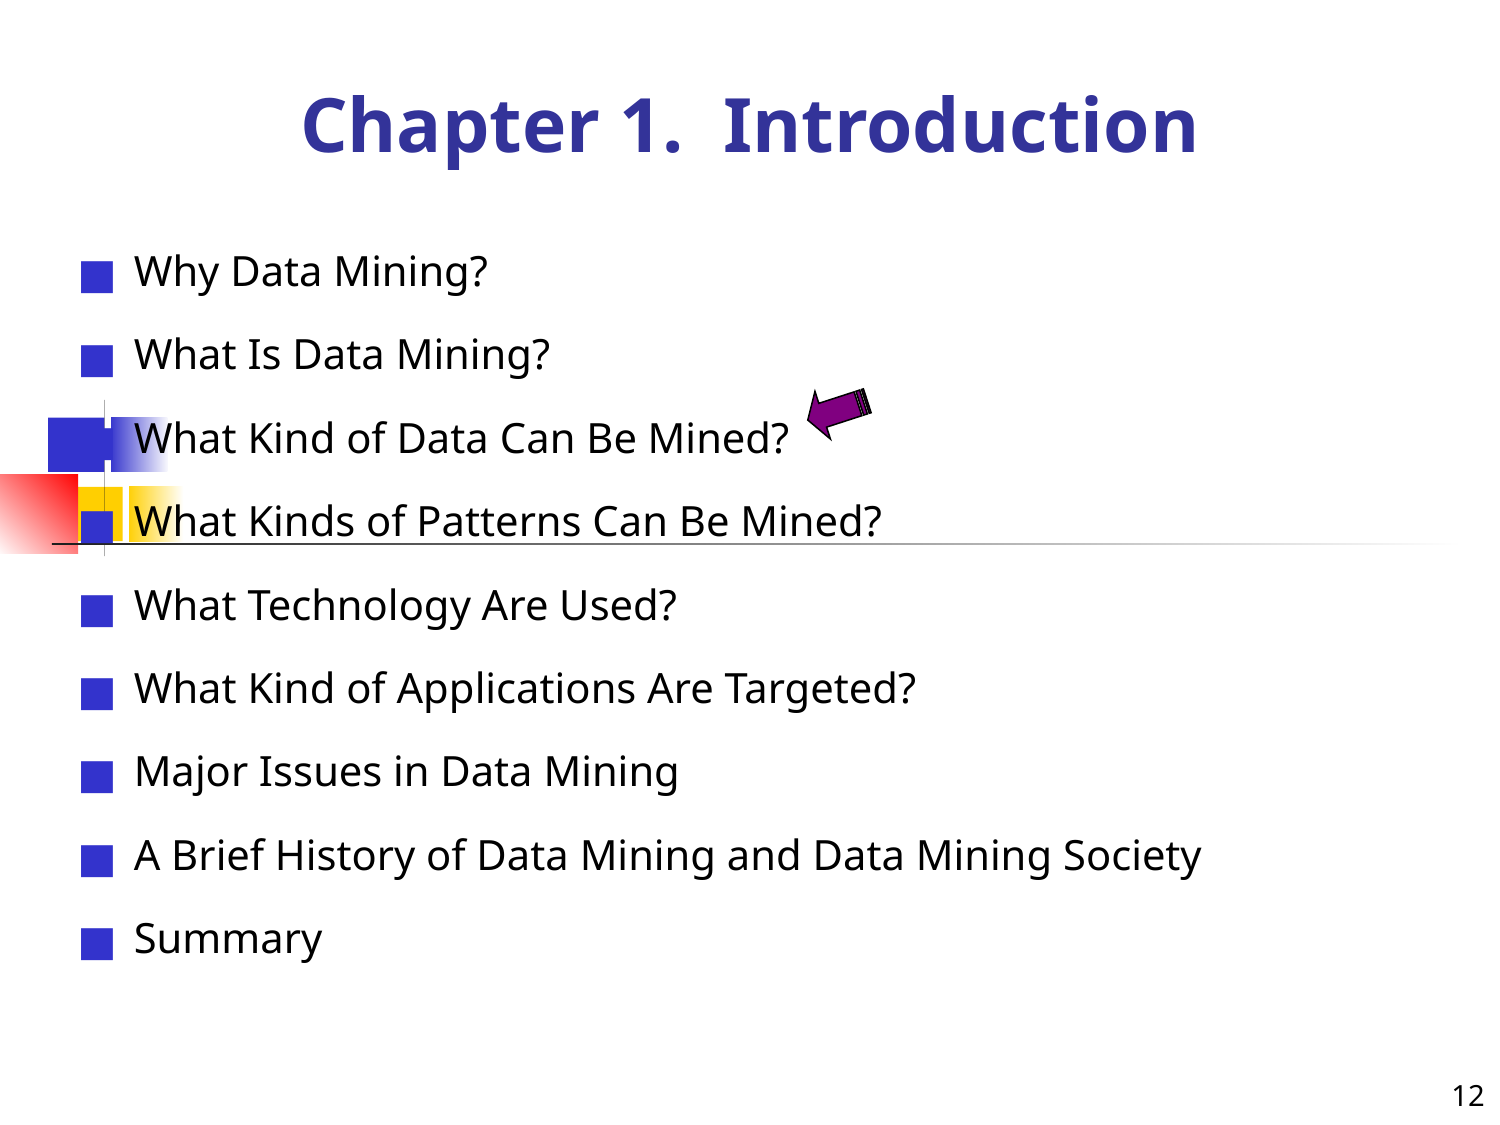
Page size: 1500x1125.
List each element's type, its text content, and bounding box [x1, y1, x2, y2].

list Why Data Mining? What Is Data Mining? What Kind of Data Can Be Mined? What Kinds of Patterns Can Be Mined? What Technology Are Used? What Kind of Applications Are Targeted? Major Issues in Data Mining A Brief History of Data Mining and Data Mining Society Summary [62, 212, 1413, 1075]
text_box [807, 388, 872, 440]
text_box 12 [1187, 1049, 1500, 1125]
title Chapter 1. Introduction [62, 37, 1438, 175]
